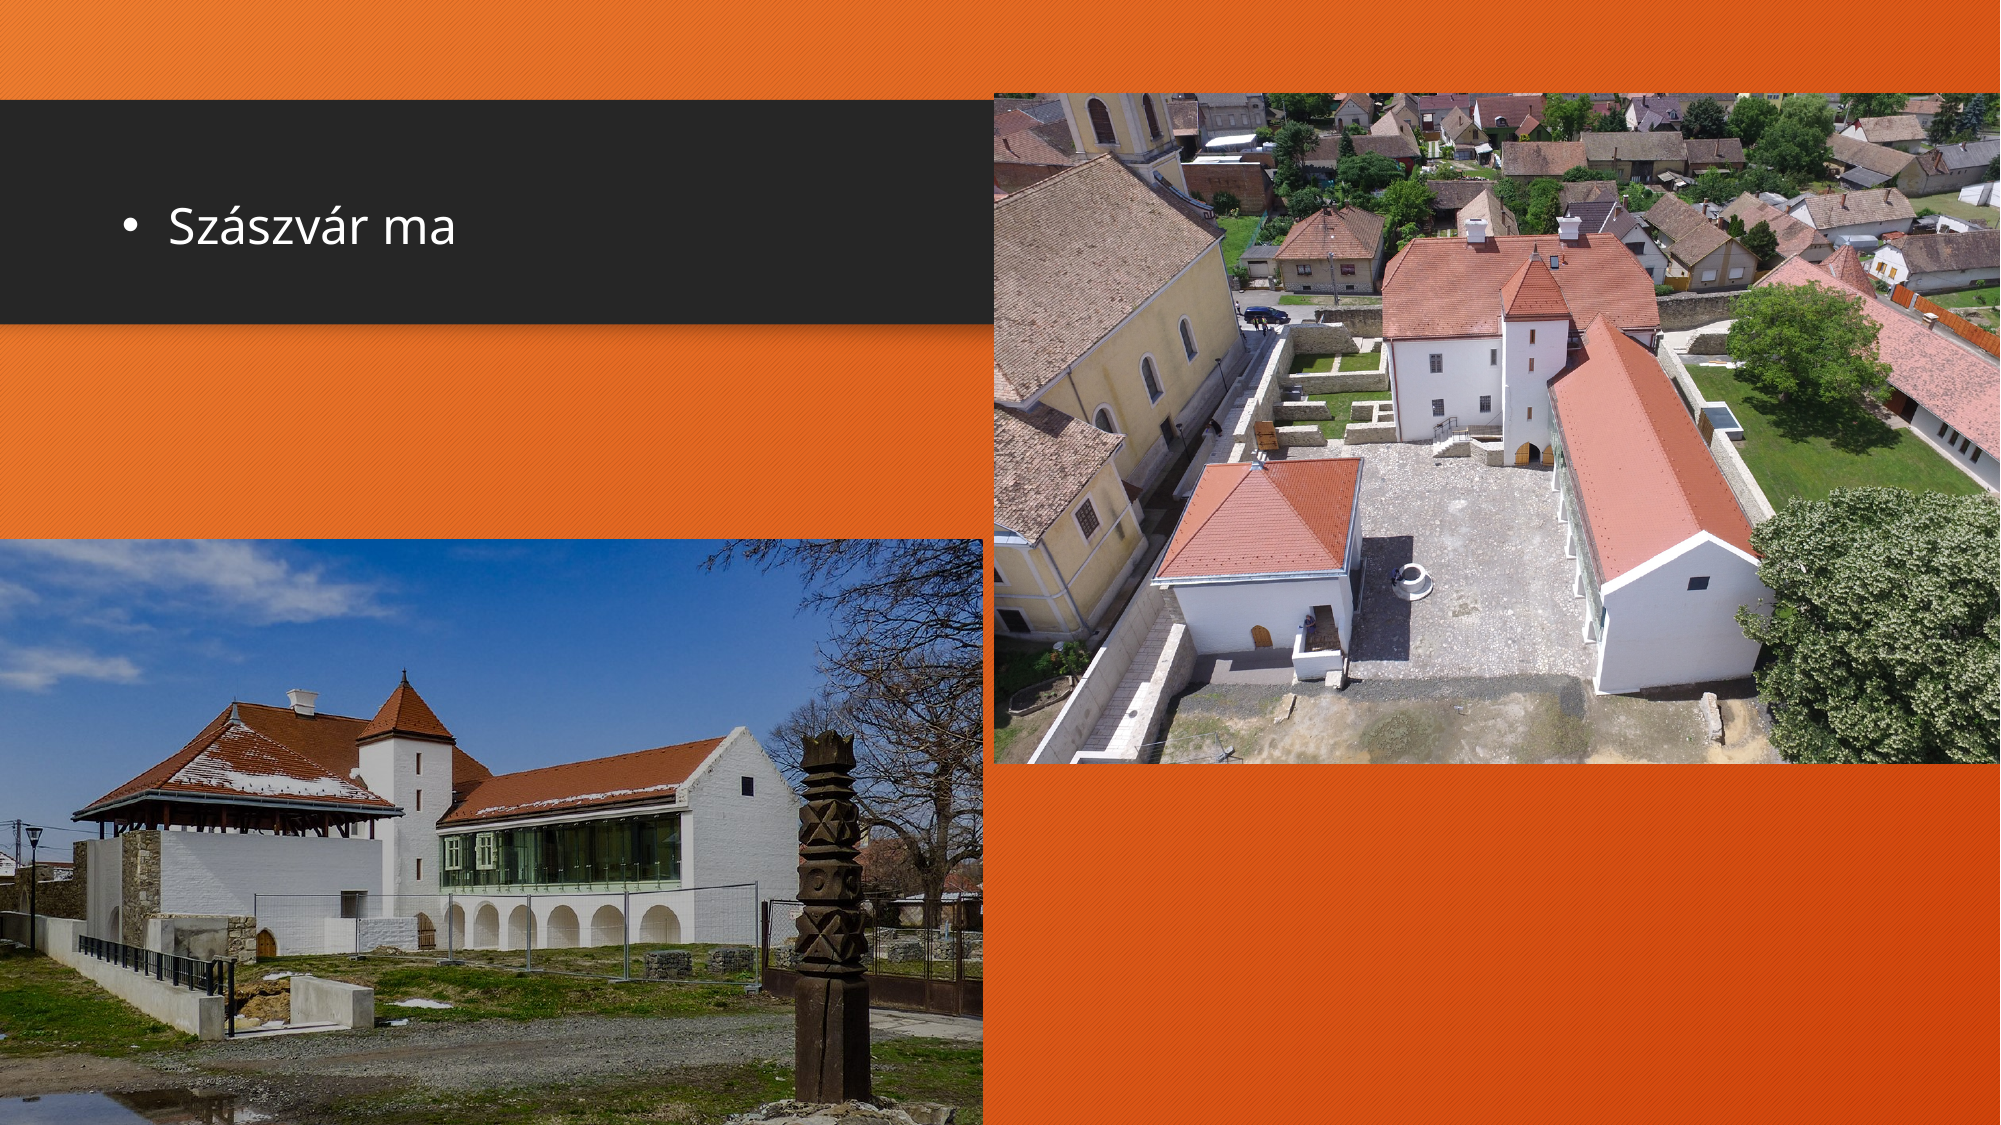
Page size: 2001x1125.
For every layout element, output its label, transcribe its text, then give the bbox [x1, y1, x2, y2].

picture [0, 538, 984, 1125]
text_box Szászvár ma [107, 186, 696, 262]
picture [0, 93, 2000, 765]
